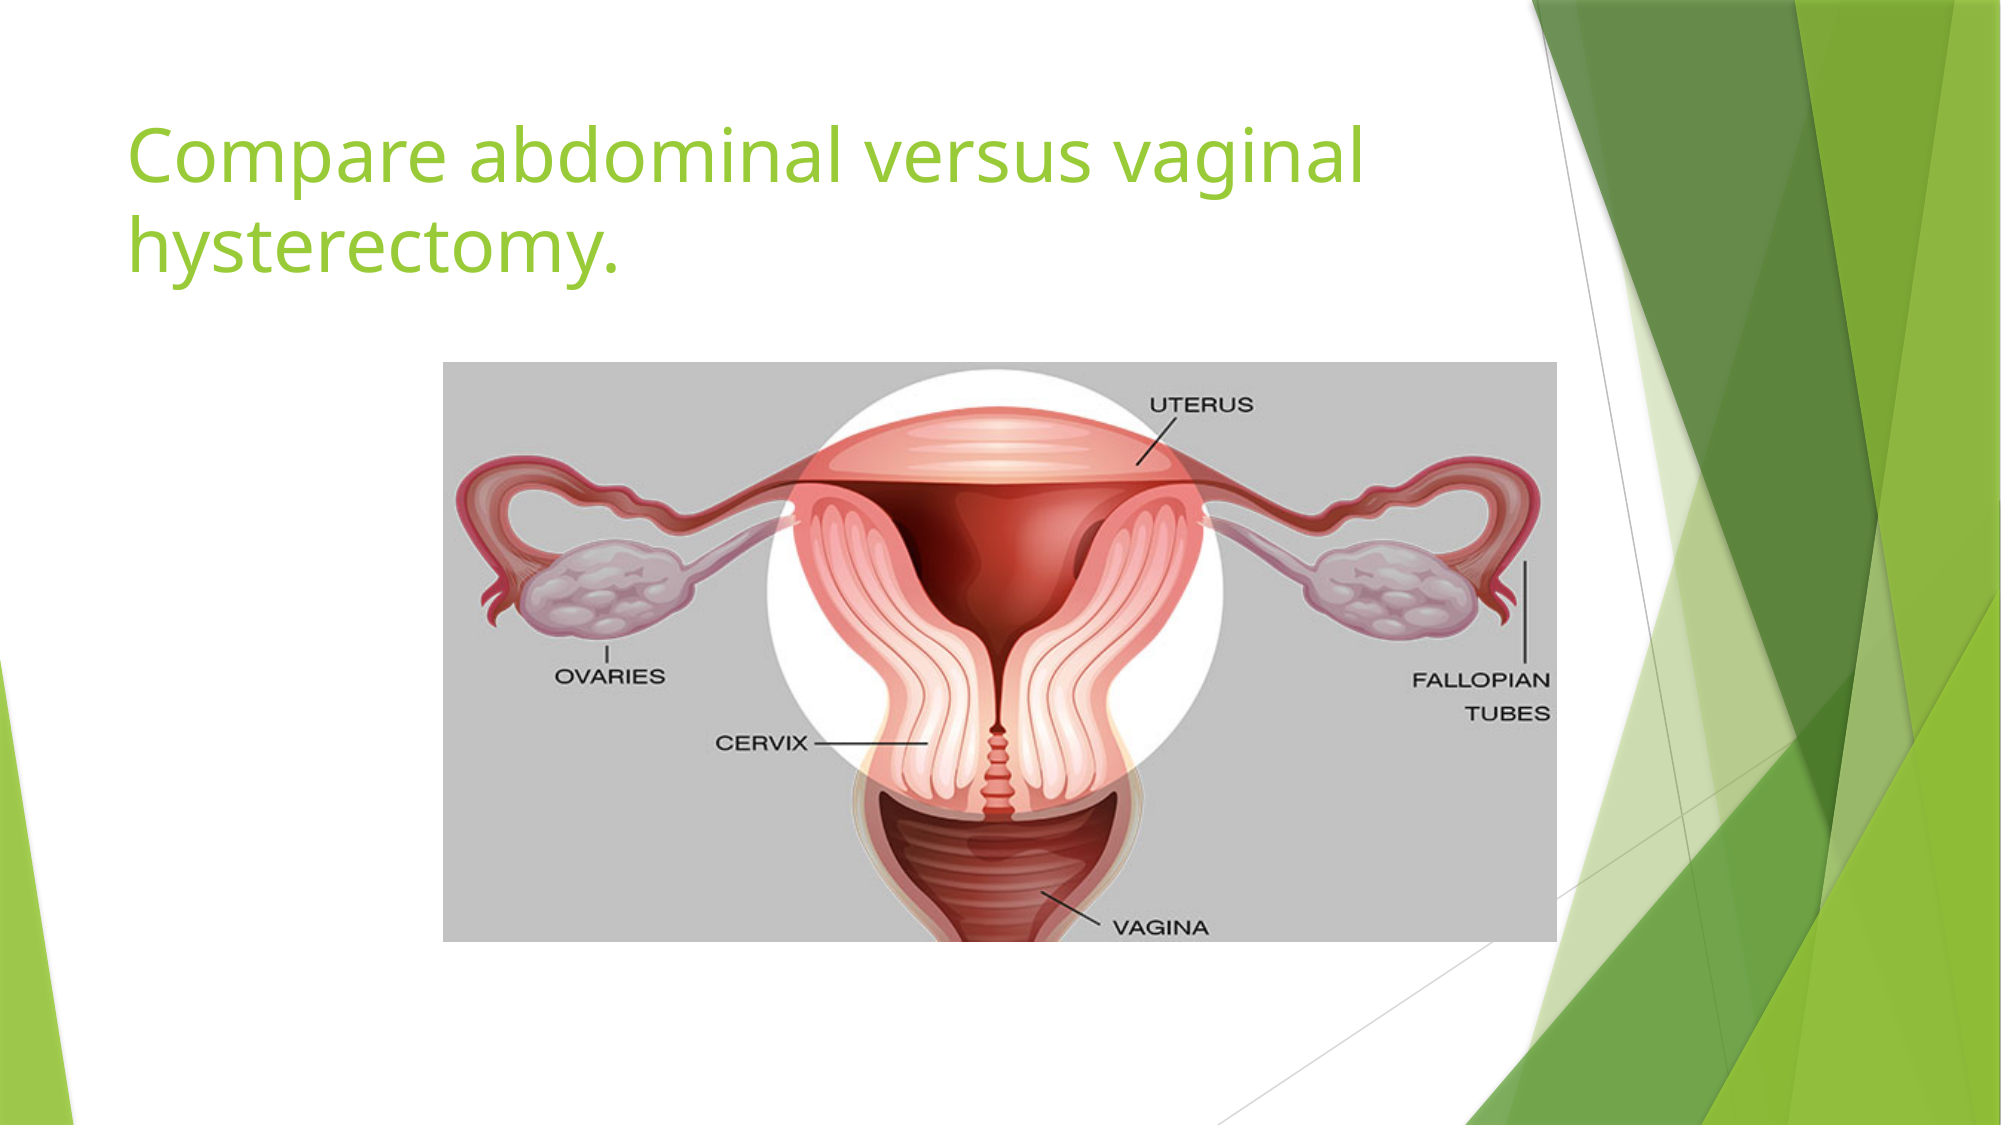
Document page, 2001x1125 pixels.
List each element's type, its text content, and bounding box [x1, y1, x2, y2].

title Compare abdominal versus vaginal hysterectomy. [111, 99, 1522, 317]
picture [442, 362, 1557, 942]
